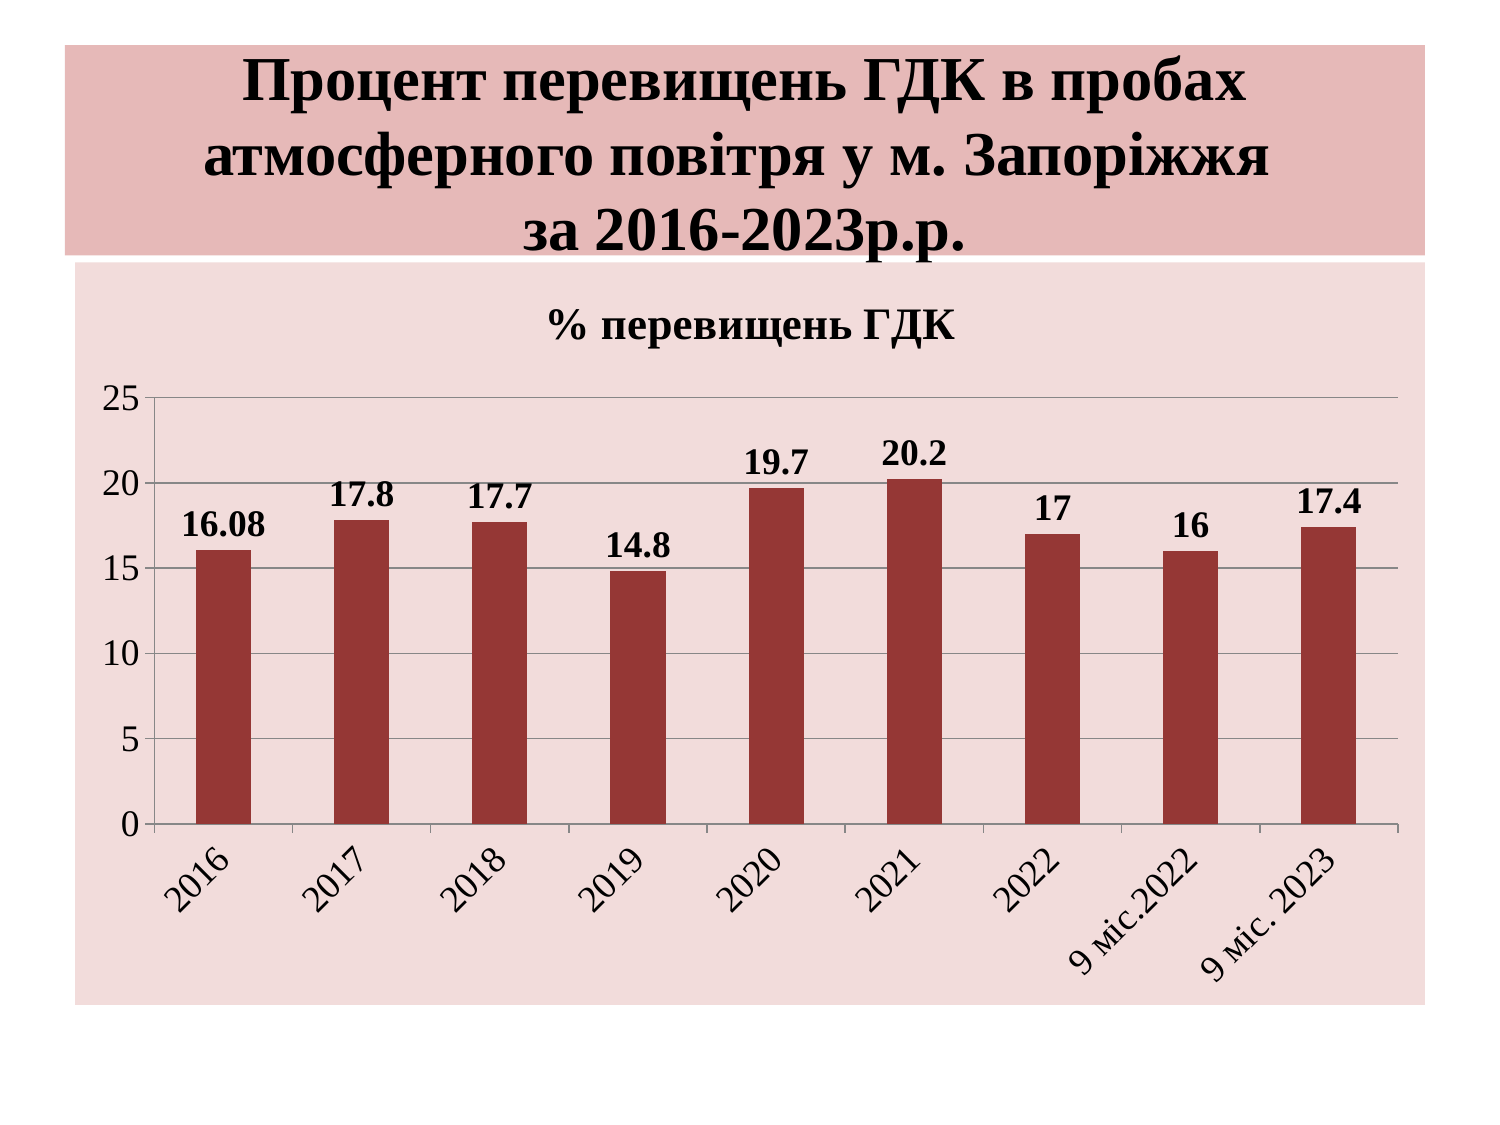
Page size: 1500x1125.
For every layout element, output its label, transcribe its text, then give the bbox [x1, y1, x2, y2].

chart [74, 262, 1426, 1006]
title Процент перевищень ГДК в пробах атмосферного повітря у м. Запоріжжя за 2016-2023р.р. [64, 45, 1425, 256]
